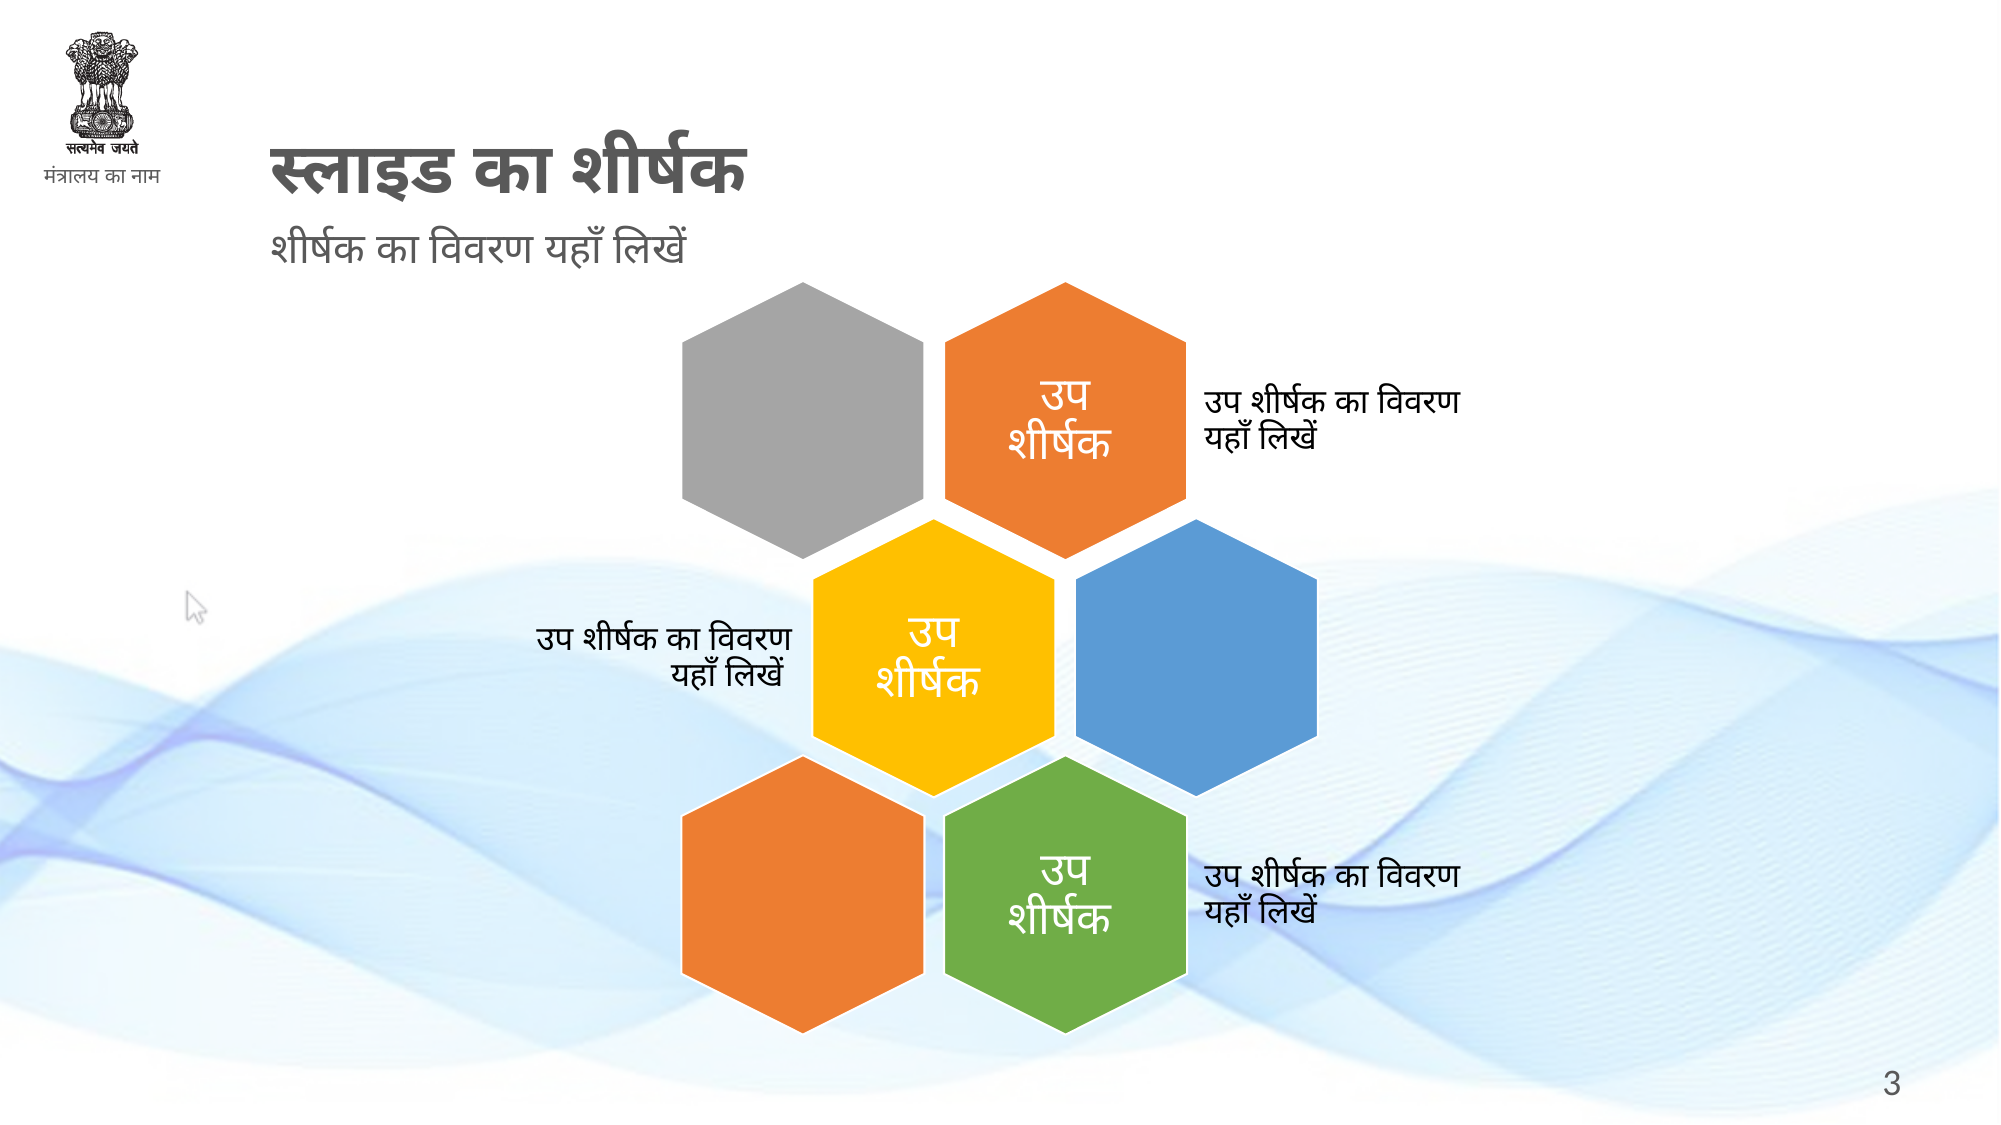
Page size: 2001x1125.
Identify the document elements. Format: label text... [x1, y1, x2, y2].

slide_number 3 [1803, 1050, 1981, 1118]
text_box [415, 280, 1591, 1035]
list स्लाइड का शीर्षक [255, 125, 1697, 209]
picture [60, 30, 144, 155]
list शीर्षक का विवरण यहाँ लिखें [255, 219, 1697, 315]
